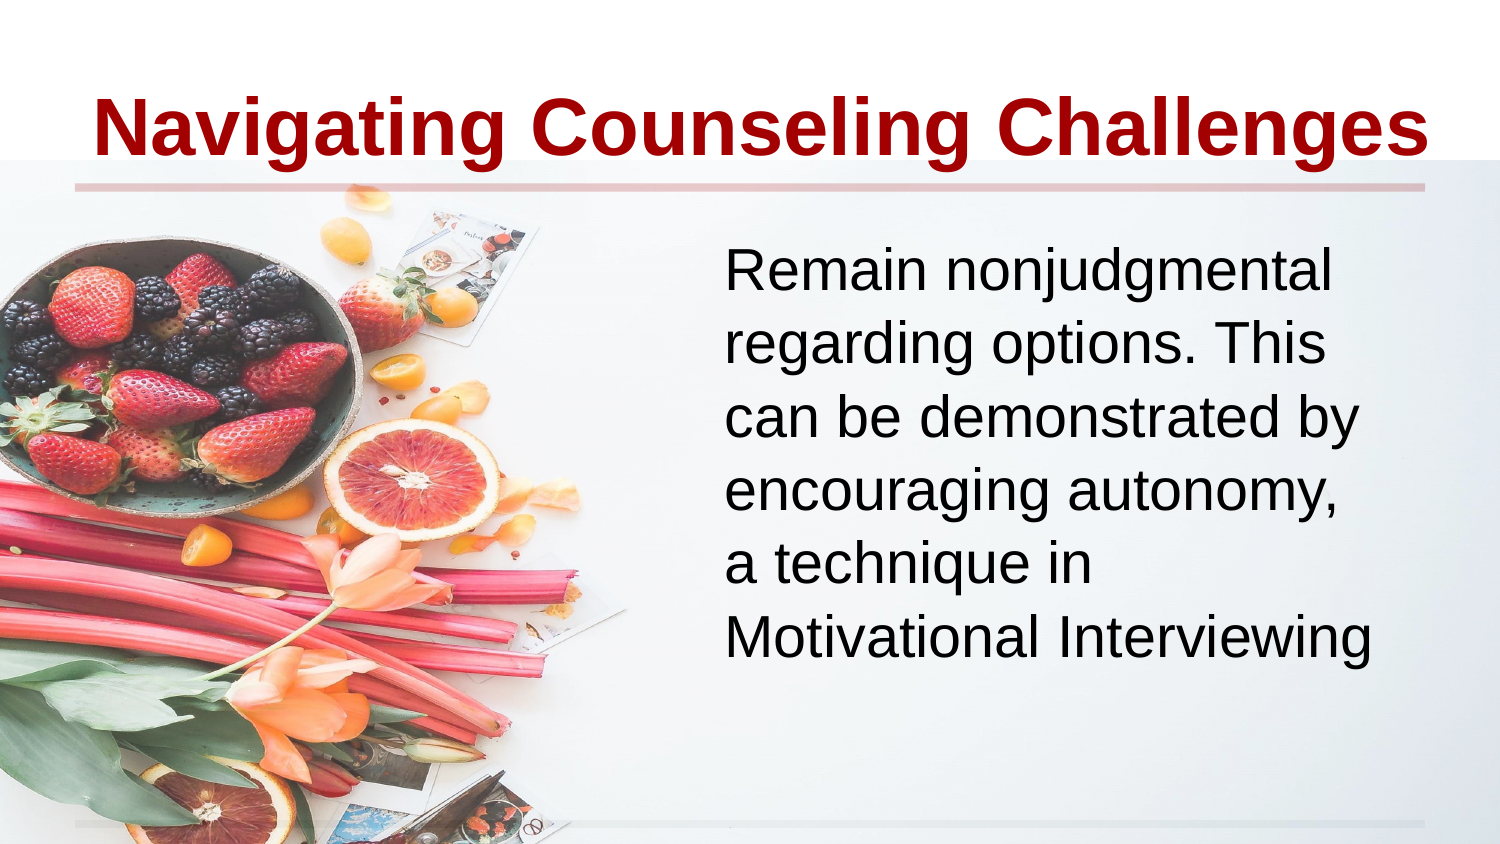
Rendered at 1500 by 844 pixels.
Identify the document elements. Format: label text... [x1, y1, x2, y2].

picture [0, 160, 1500, 844]
title Navigating Counseling Challenges [76, 0, 1449, 159]
